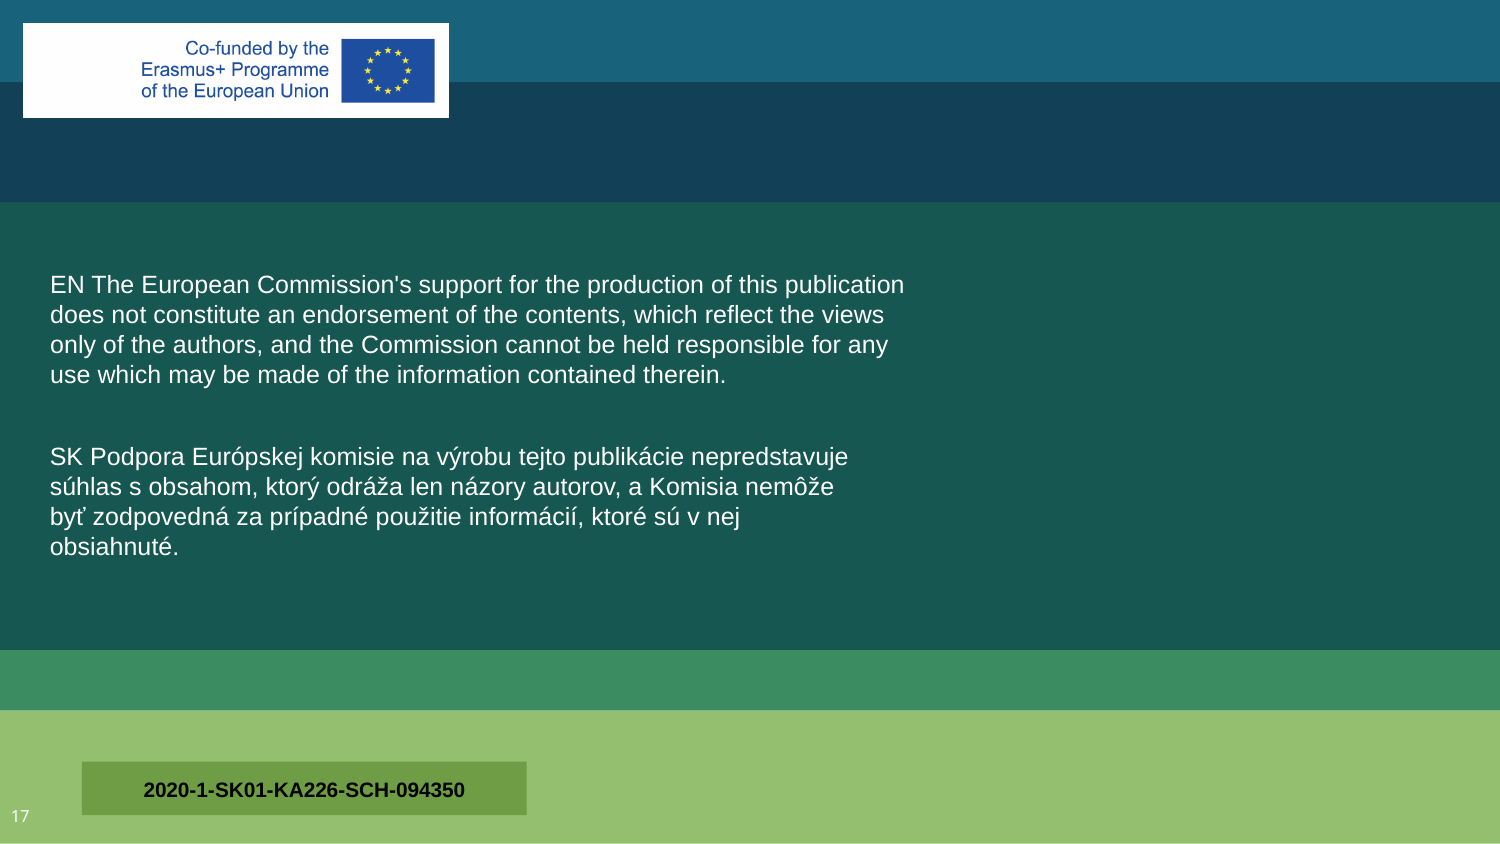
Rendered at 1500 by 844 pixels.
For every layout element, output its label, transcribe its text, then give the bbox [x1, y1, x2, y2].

subtitle EN The European Commission's support for the production of this publication does not constitute an endorsement of the contents, which reflect the views only of the authors, and the Commission cannot be held responsible for any use which may be made of the information contained therein. [35, 234, 938, 422]
slide_number 17 [0, 790, 50, 844]
text_box SK Podpora Európskej komisie na výrobu tejto publikácie nepredstavuje súhlas s obsahom, ktorý odráža len názory autorov, a Komisia nemôže byť zodpovedná za prípadné použitie informácií, ktoré sú v nej obsiahnuté. [35, 433, 879, 568]
text_box 2020-1-SK01-KA226-SCH-094350 [81, 761, 527, 816]
picture [23, 23, 450, 118]
